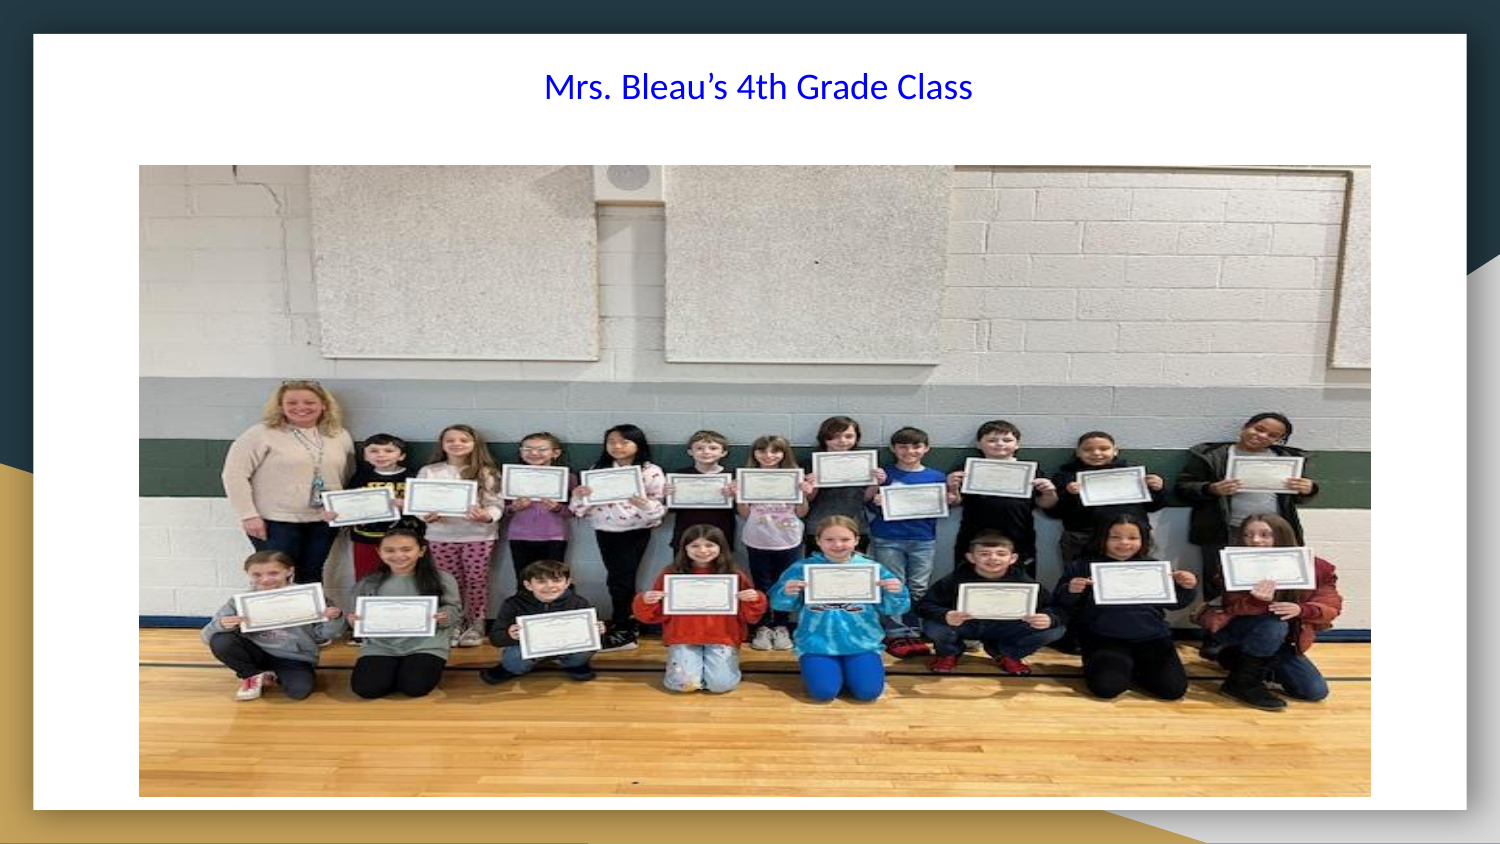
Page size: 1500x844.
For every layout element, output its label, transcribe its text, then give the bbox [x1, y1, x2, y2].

picture [138, 164, 1371, 798]
text_box Mrs. Bleau’s 4th Grade Class [65, 46, 1452, 156]
